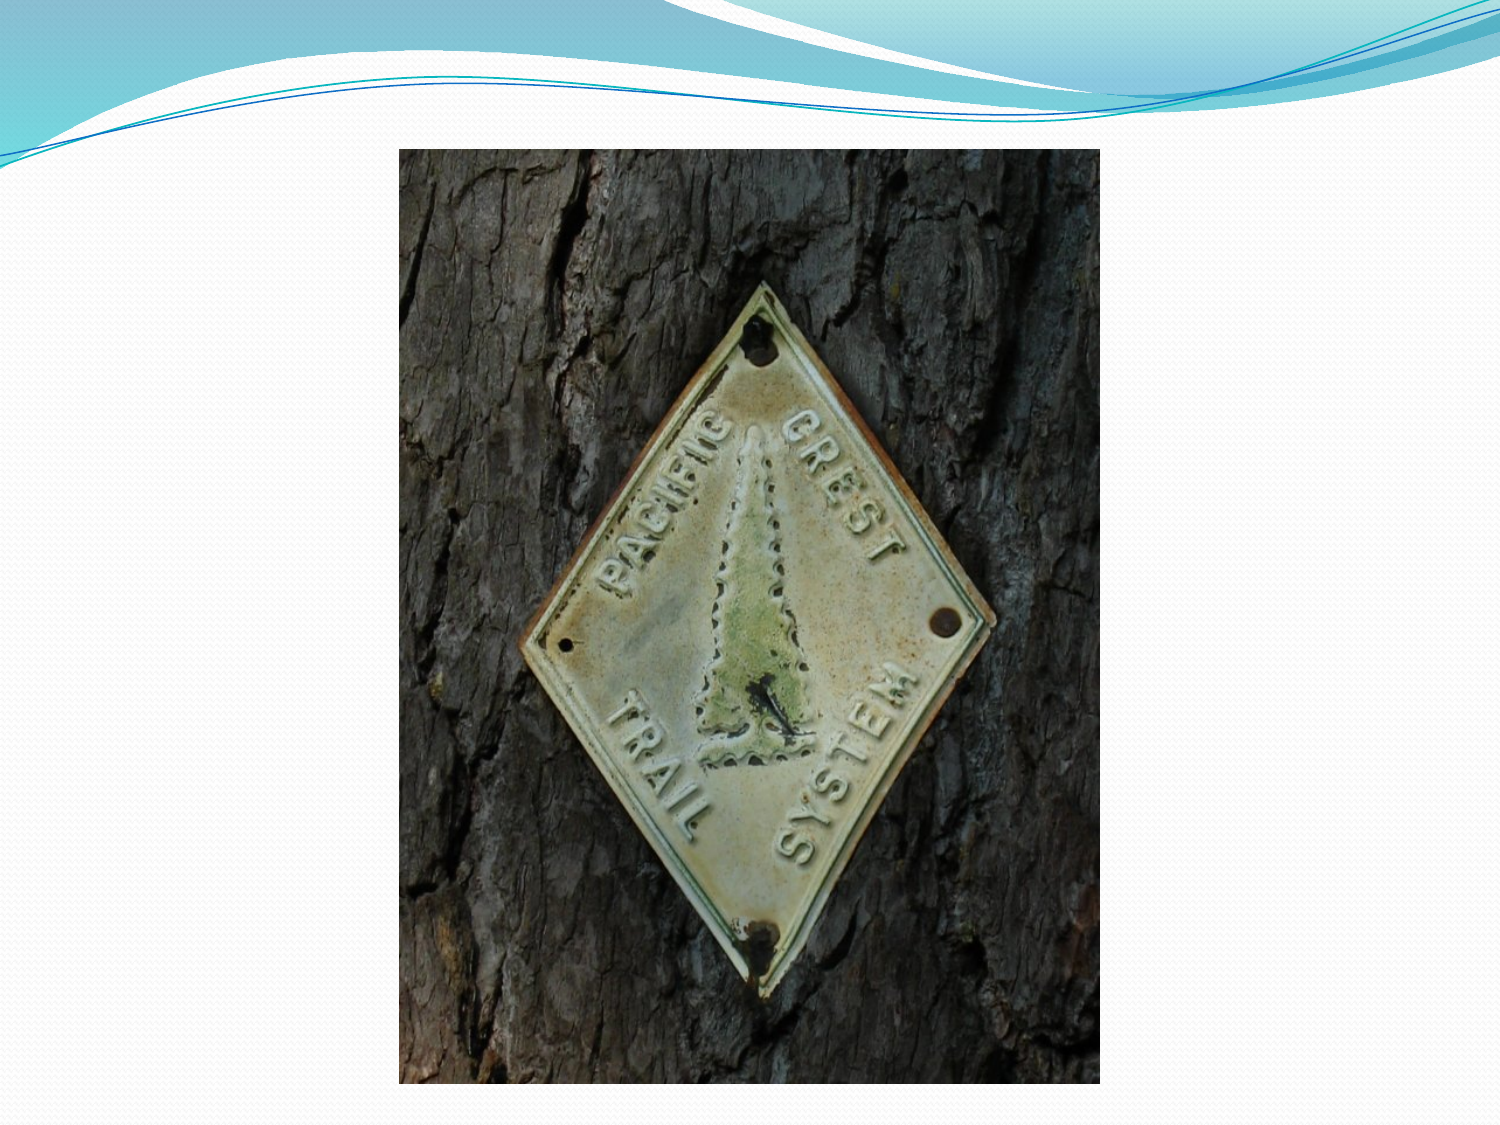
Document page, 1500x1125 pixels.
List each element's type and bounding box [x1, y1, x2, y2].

list [399, 149, 1101, 1084]
